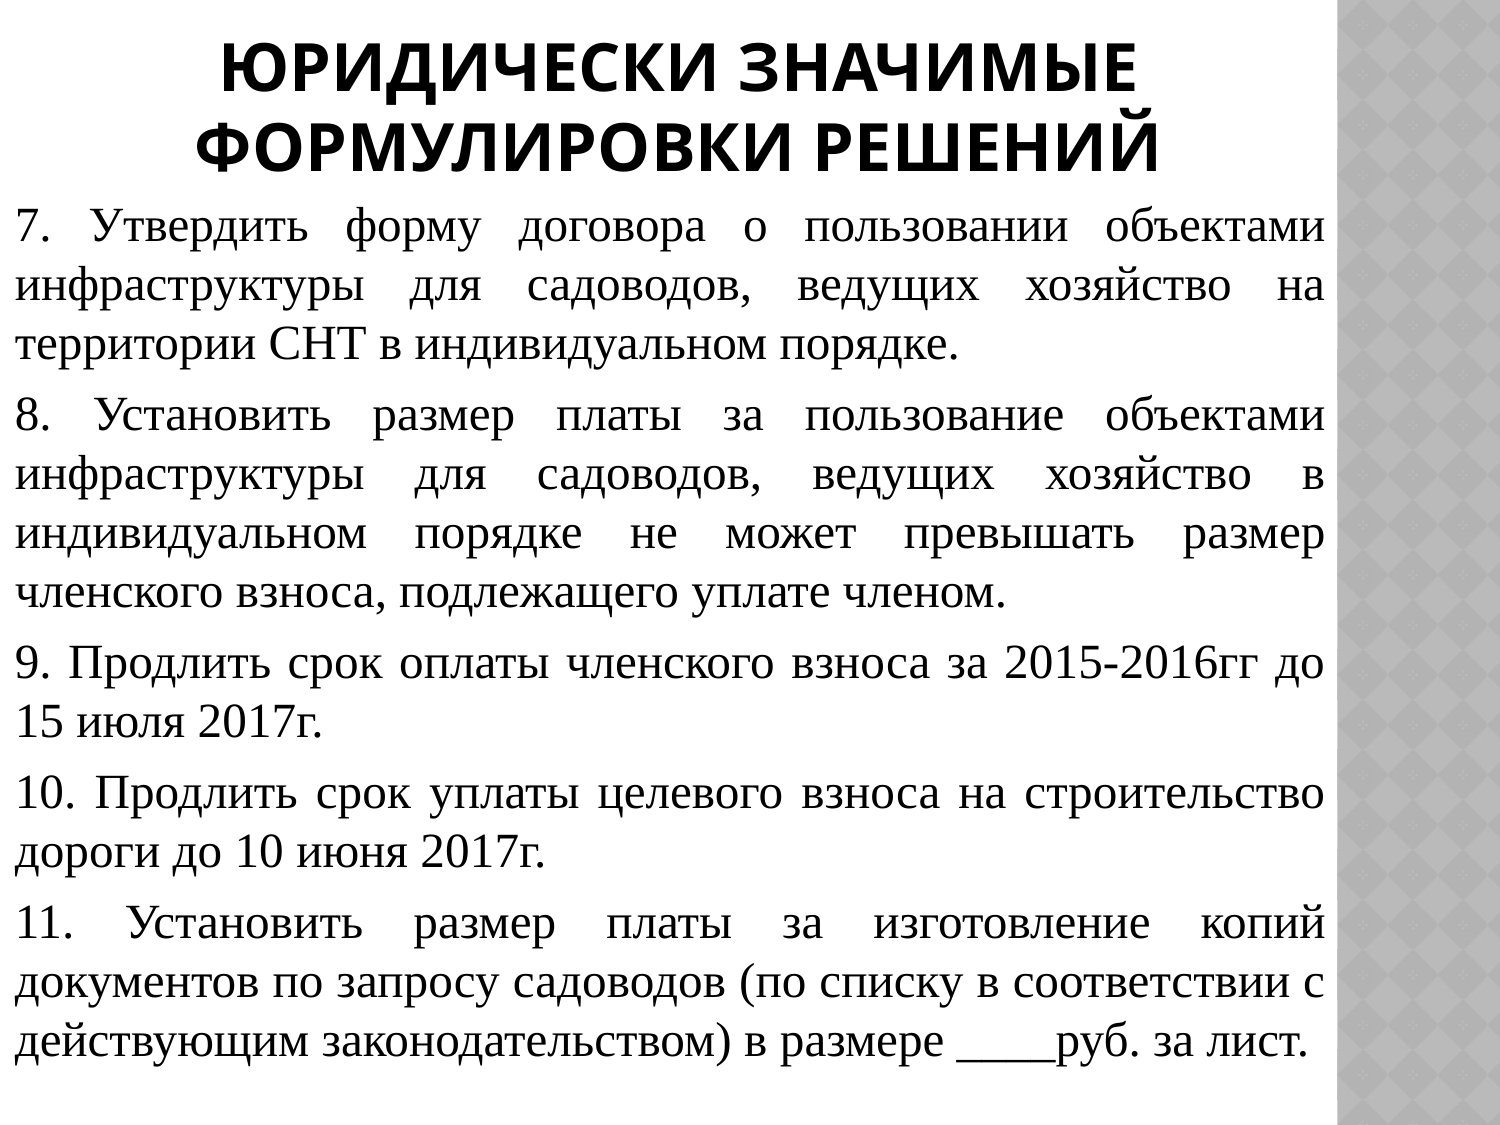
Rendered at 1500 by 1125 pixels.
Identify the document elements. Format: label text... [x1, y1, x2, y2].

list 7. Утвердить форму договора о пользовании объектами инфраструктуры для садоводов, ведущих хозяйство на территории СНТ в индивидуальном порядке. 8. Установить размер платы за пользование объектами инфраструктуры для садоводов, ведущих хозяйство в индивидуальном порядке не может превышать размер членского взноса, подлежащего уплате членом. 9. Продлить срок оплаты членского взноса за 2015-2016гг до 15 июля 2017г. 10. Продлить срок уплаты целевого взноса на строительство дороги до 10 июня 2017г. 11. Установить размер платы за изготовление копий документов по запросу садоводов (по списку в соответствии с действующим законодательством) в размере ____руб. за лист. [0, 184, 1341, 1125]
title Юридически значимые формулировки решений [29, 30, 1329, 184]
